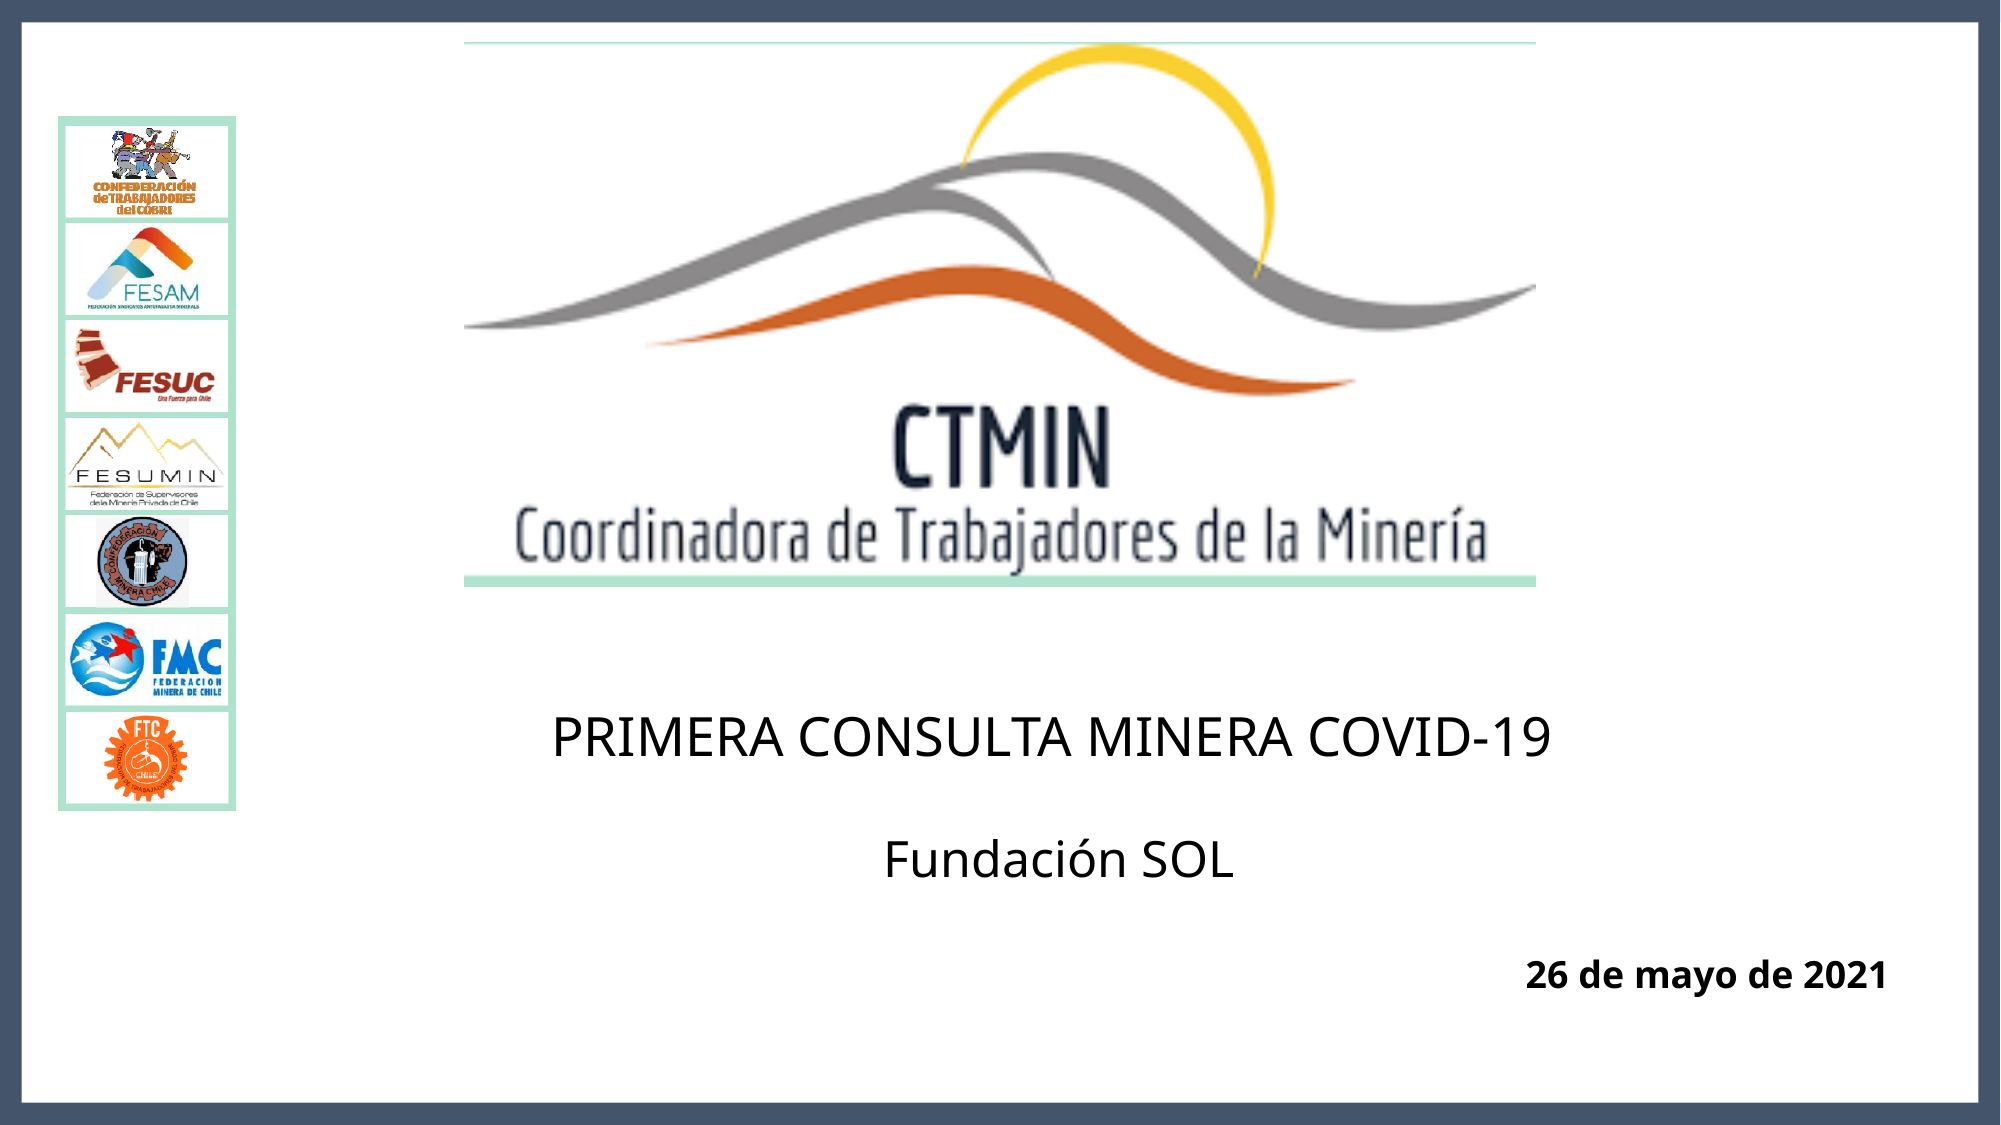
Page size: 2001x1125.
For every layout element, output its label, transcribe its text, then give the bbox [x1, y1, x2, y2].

picture [464, 42, 1536, 587]
text_box 26 de mayo de 2021 [1510, 943, 1905, 1004]
text_box PRIMERA CONSULTA MINERA COVID-19 Fundación SOL [441, 695, 1677, 895]
picture [58, 116, 236, 811]
